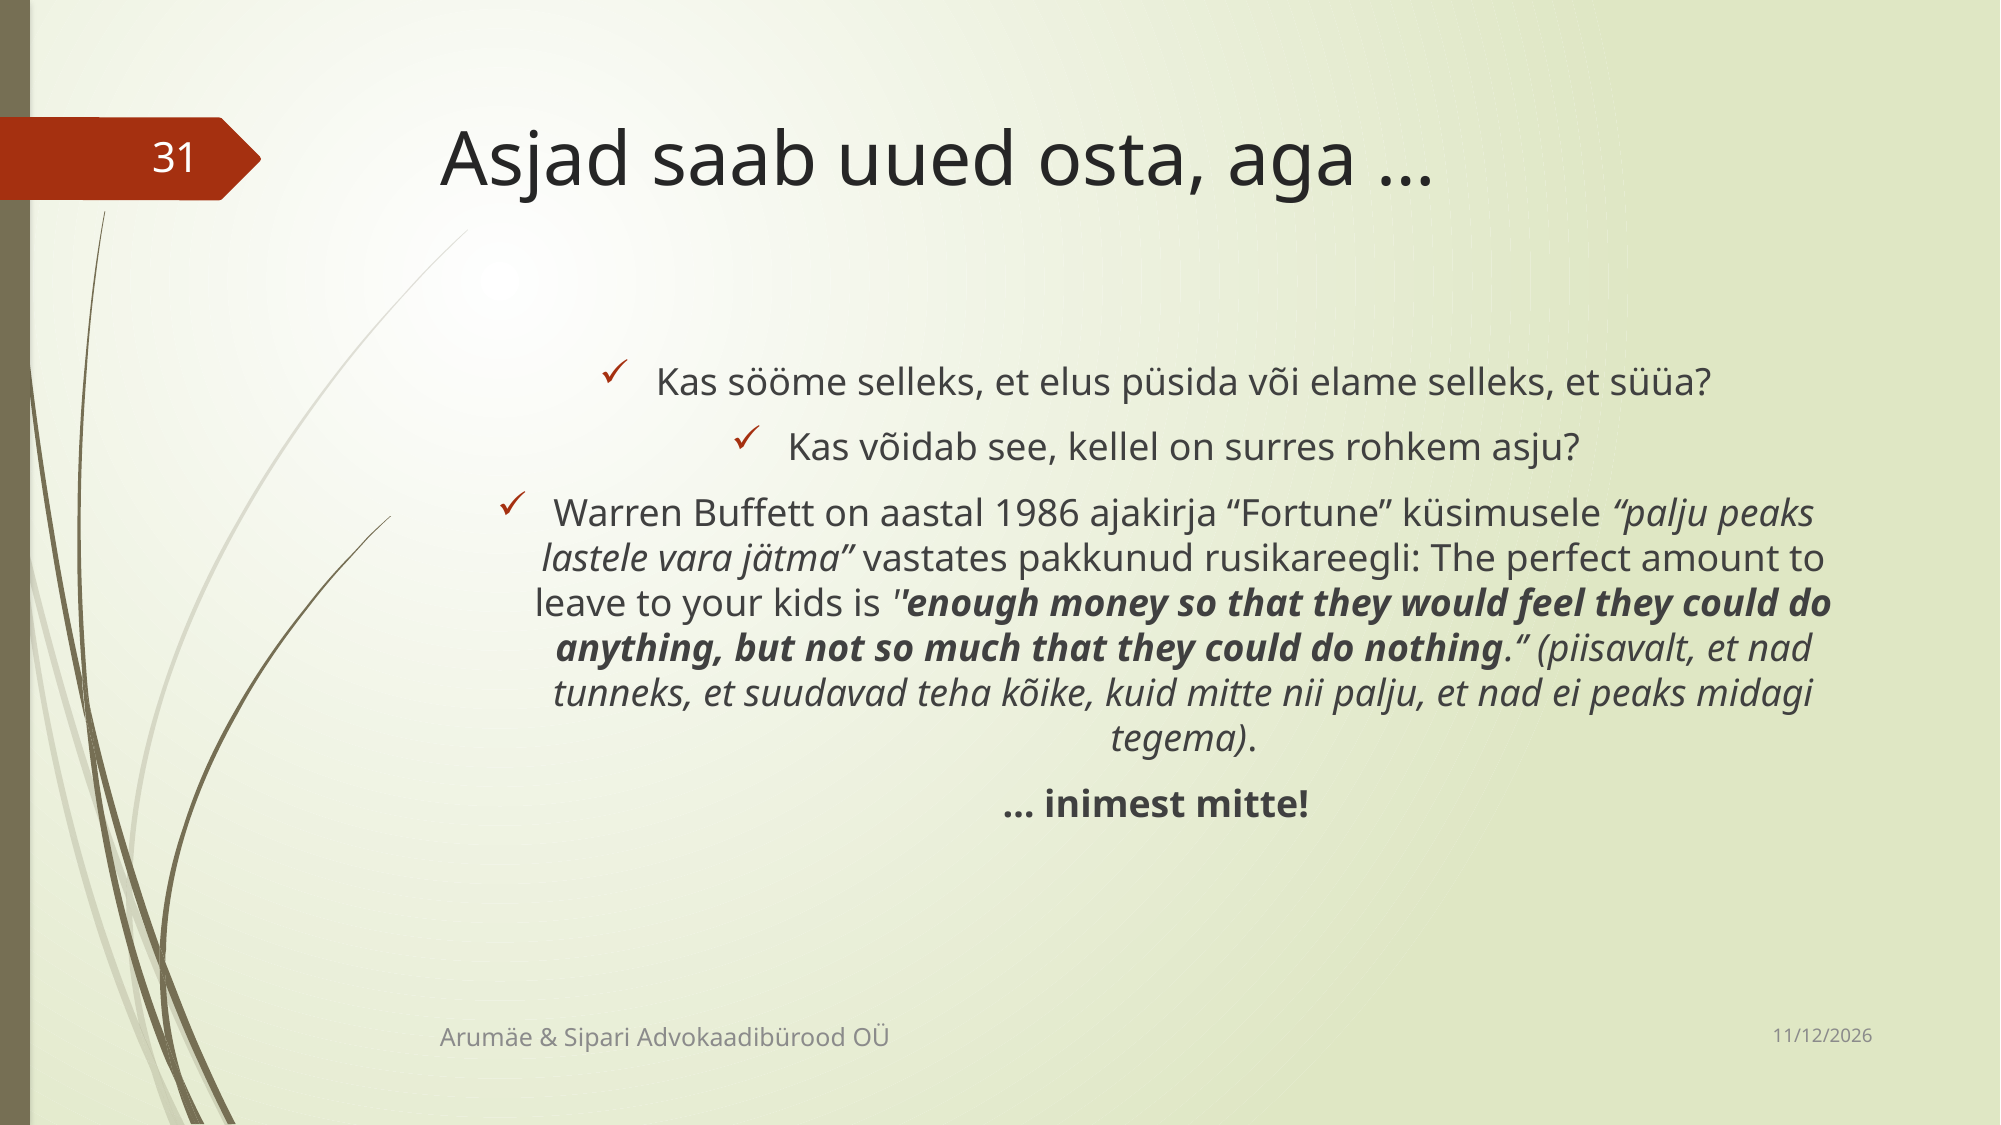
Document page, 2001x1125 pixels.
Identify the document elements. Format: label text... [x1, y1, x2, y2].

list Kas sööme selleks, et elus püsida või elame selleks, et süüa? Kas võidab see, kellel on surres rohkem asju? Warren Buffett on aastal 1986 ajakirja “Fortune” küsimusele “palju peaks lastele vara jätma” vastates pakkunud rusikareegli: The perfect amount to leave to your kids is ''enough money so that they would feel they could do anything, but not so much that they could do nothing.‘’ (piisavalt, et nad tunneks, et suudavad teha kõike, kuid mitte nii palju, et nad ei peaks midagi tegema). … inimest mitte! [424, 350, 1888, 970]
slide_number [1699, 1005, 1888, 1067]
footer Arumäe & Sipari Advokaadibürood OÜ [424, 1006, 1675, 1067]
slide_number 31 [87, 129, 216, 190]
title Asjad saab uued osta, aga … [425, 102, 1888, 313]
